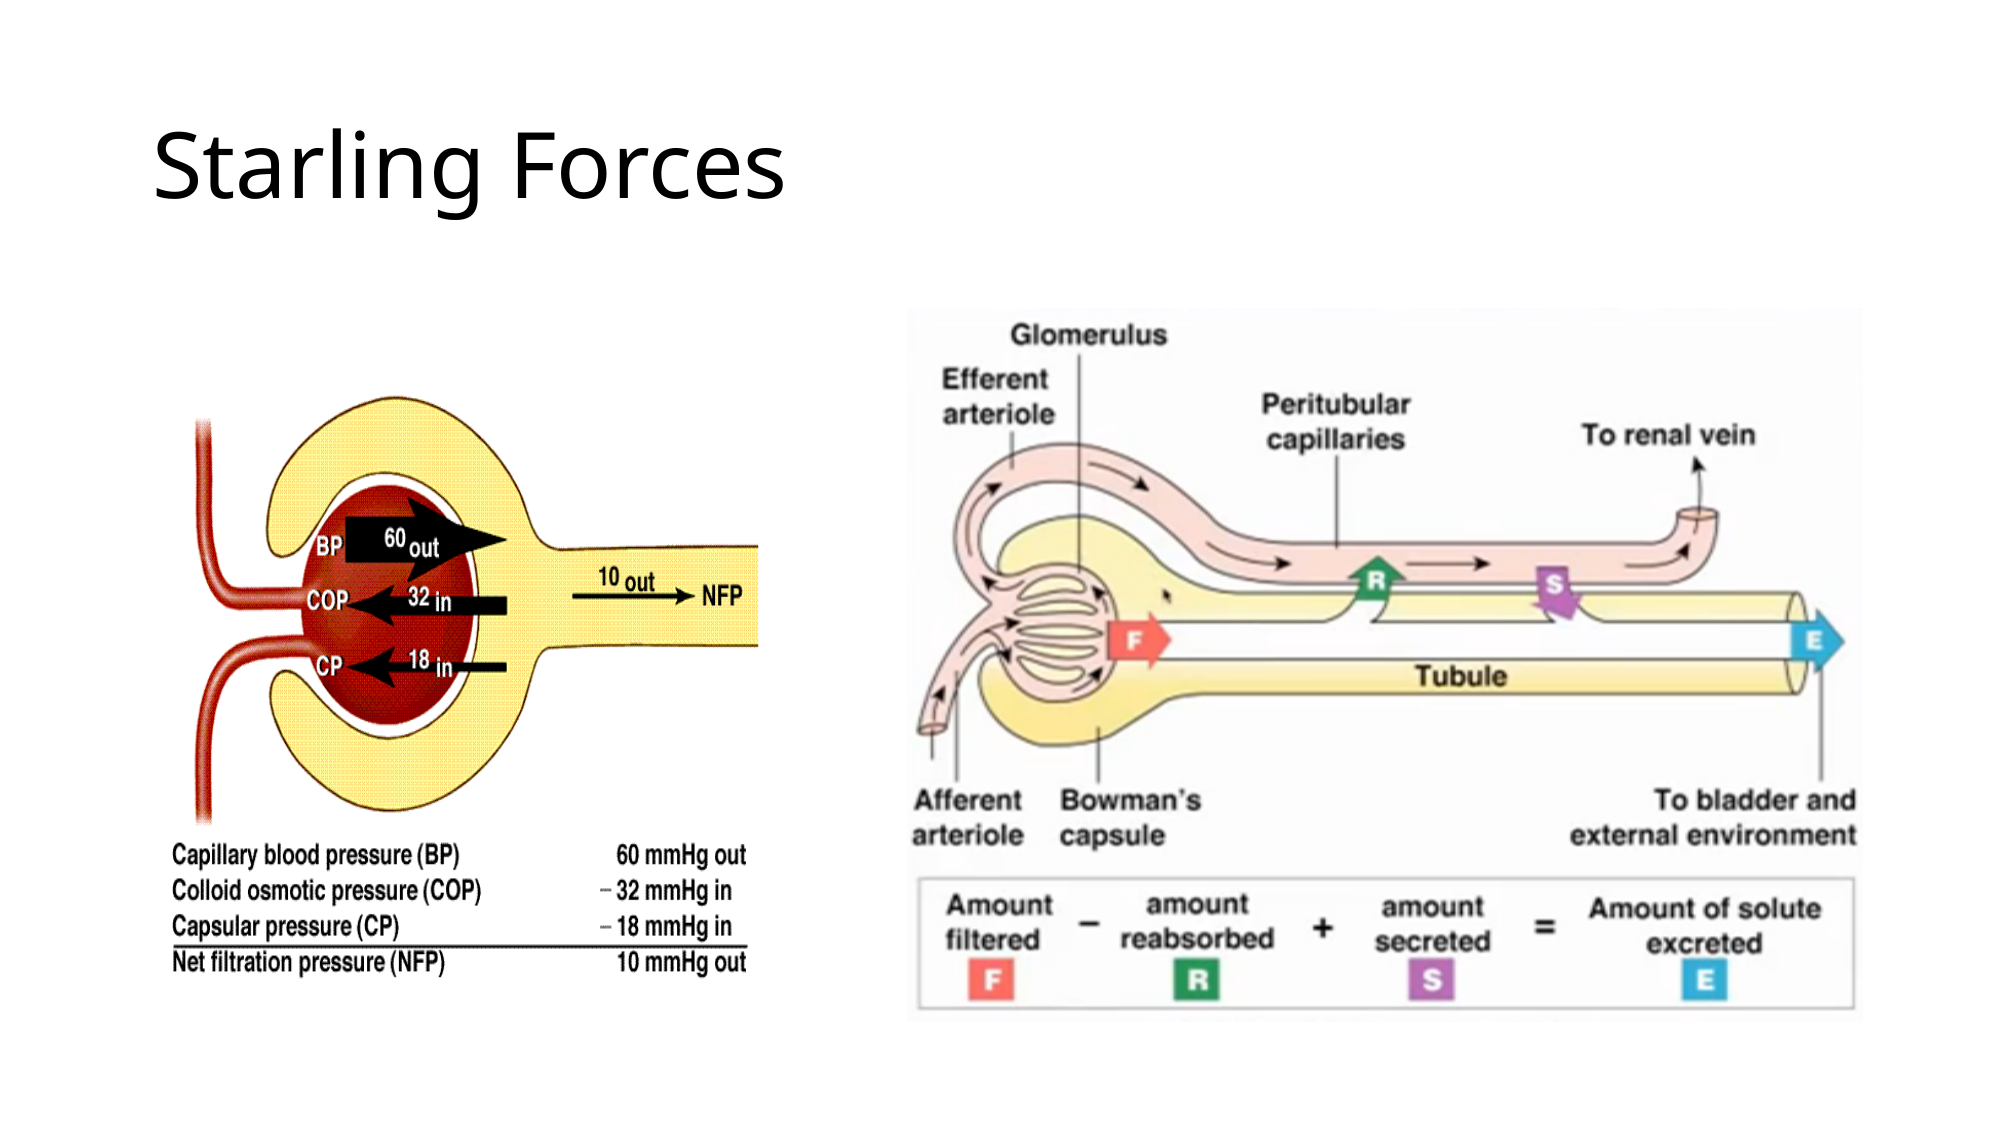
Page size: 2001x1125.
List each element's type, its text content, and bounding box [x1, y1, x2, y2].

title Starling Forces [137, 59, 1863, 278]
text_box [128, 299, 799, 993]
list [907, 307, 1863, 1022]
